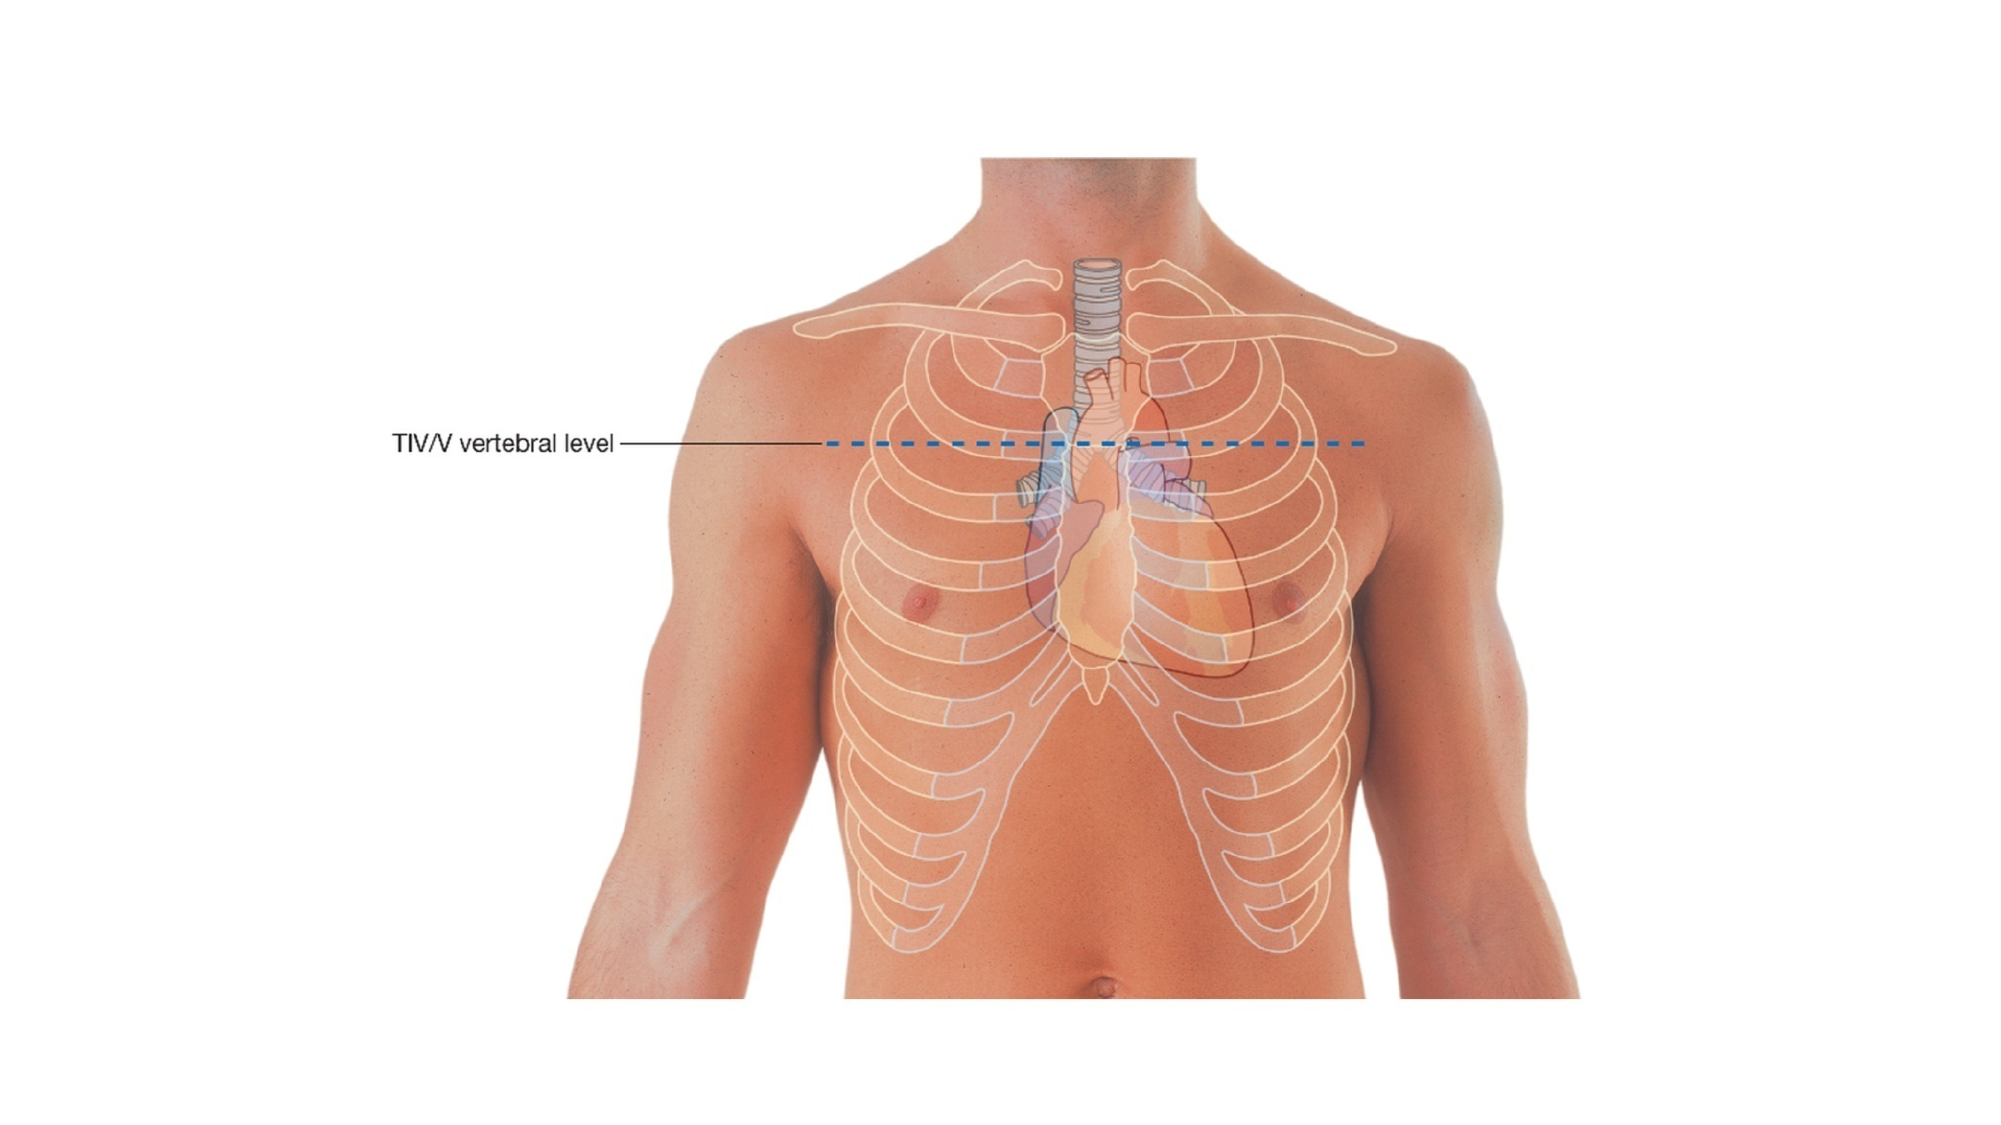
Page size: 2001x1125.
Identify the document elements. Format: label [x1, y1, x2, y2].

picture [367, 105, 1633, 1020]
